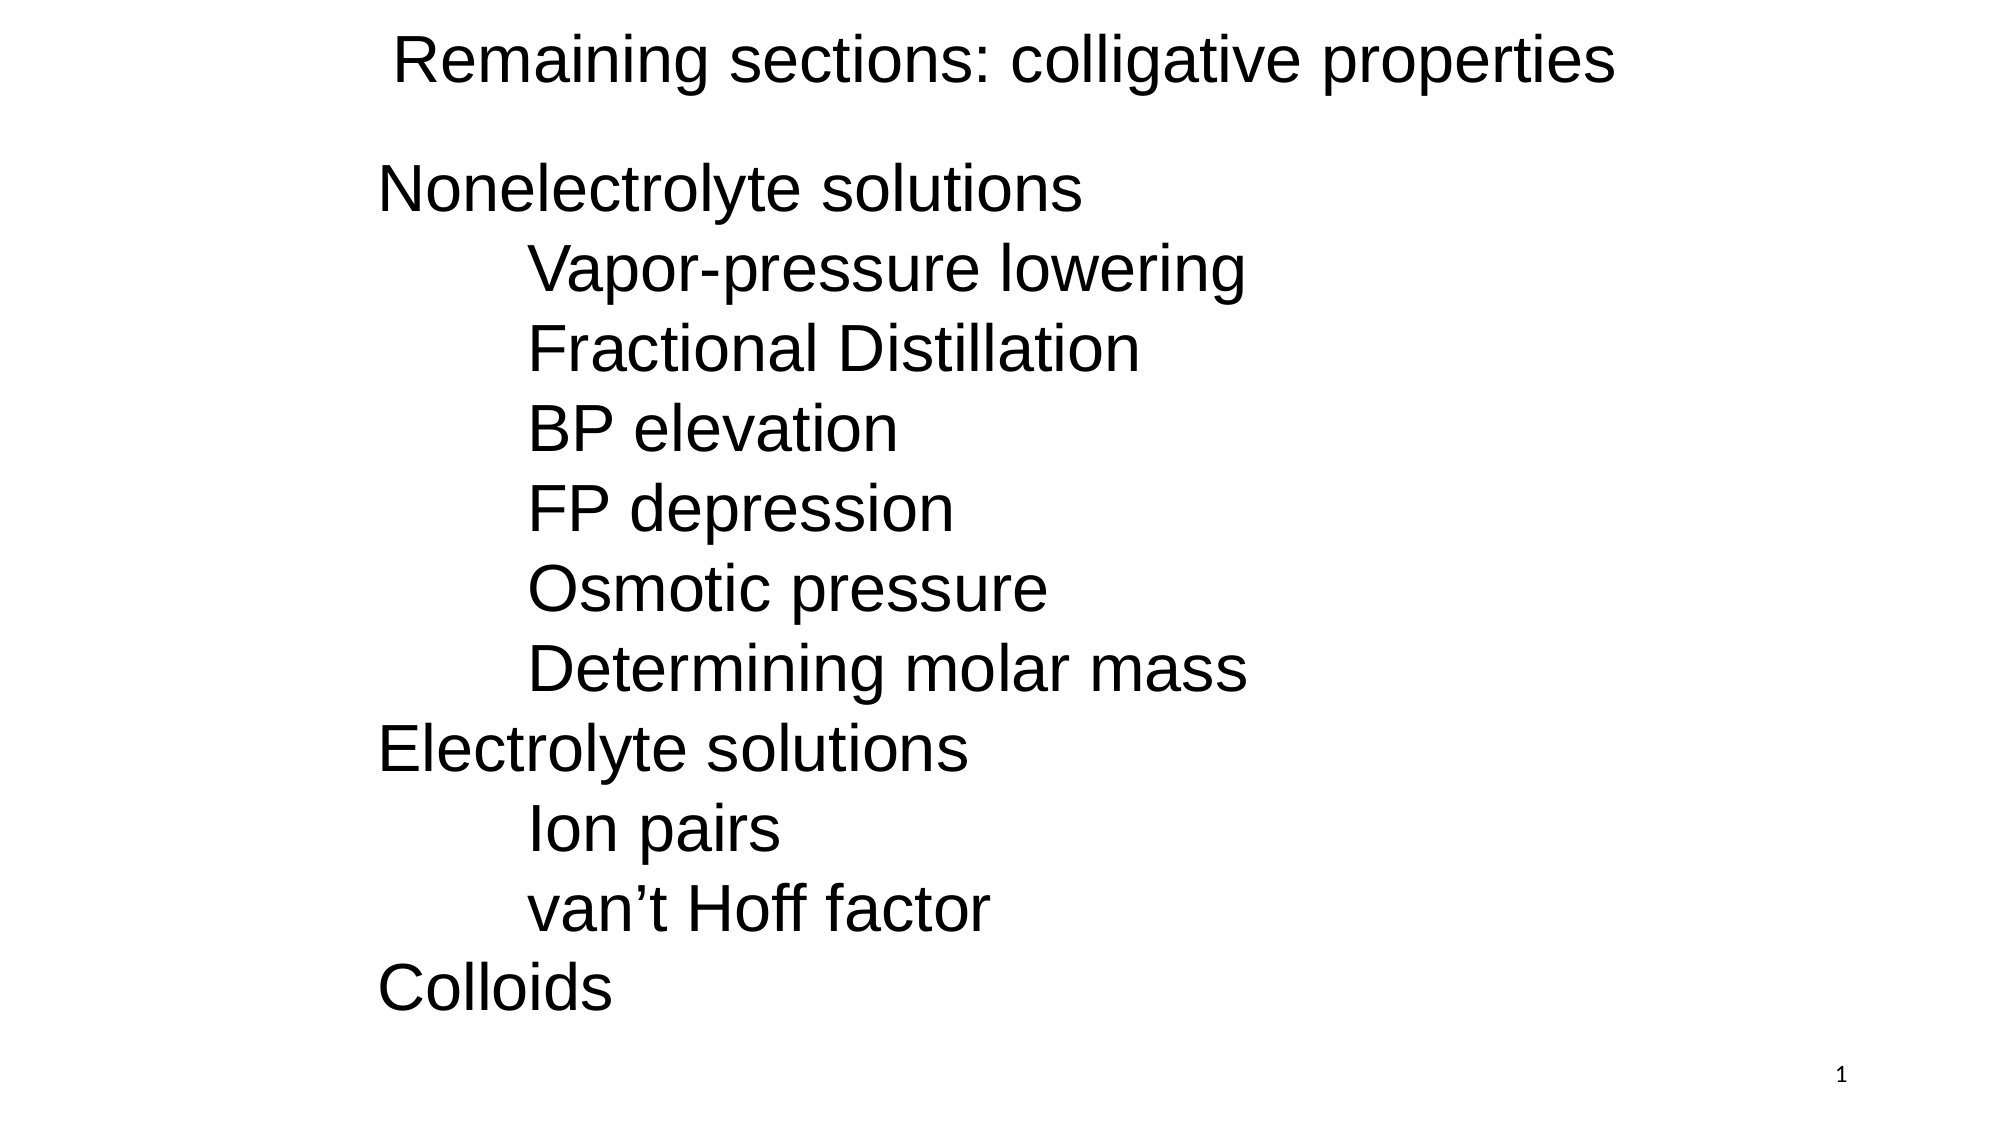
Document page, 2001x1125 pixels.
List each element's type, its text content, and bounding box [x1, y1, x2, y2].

slide_number 1 [1412, 1042, 1863, 1103]
text_box Nonelectrolyte solutions Vapor-pressure lowering Fractional Distillation BP elevation FP depression Osmotic pressure Determining molar mass Electrolyte solutions Ion pairs van’t Hoff factor Colloids [362, 137, 1639, 1032]
text_box Remaining sections: colligative properties [377, 8, 1634, 104]
